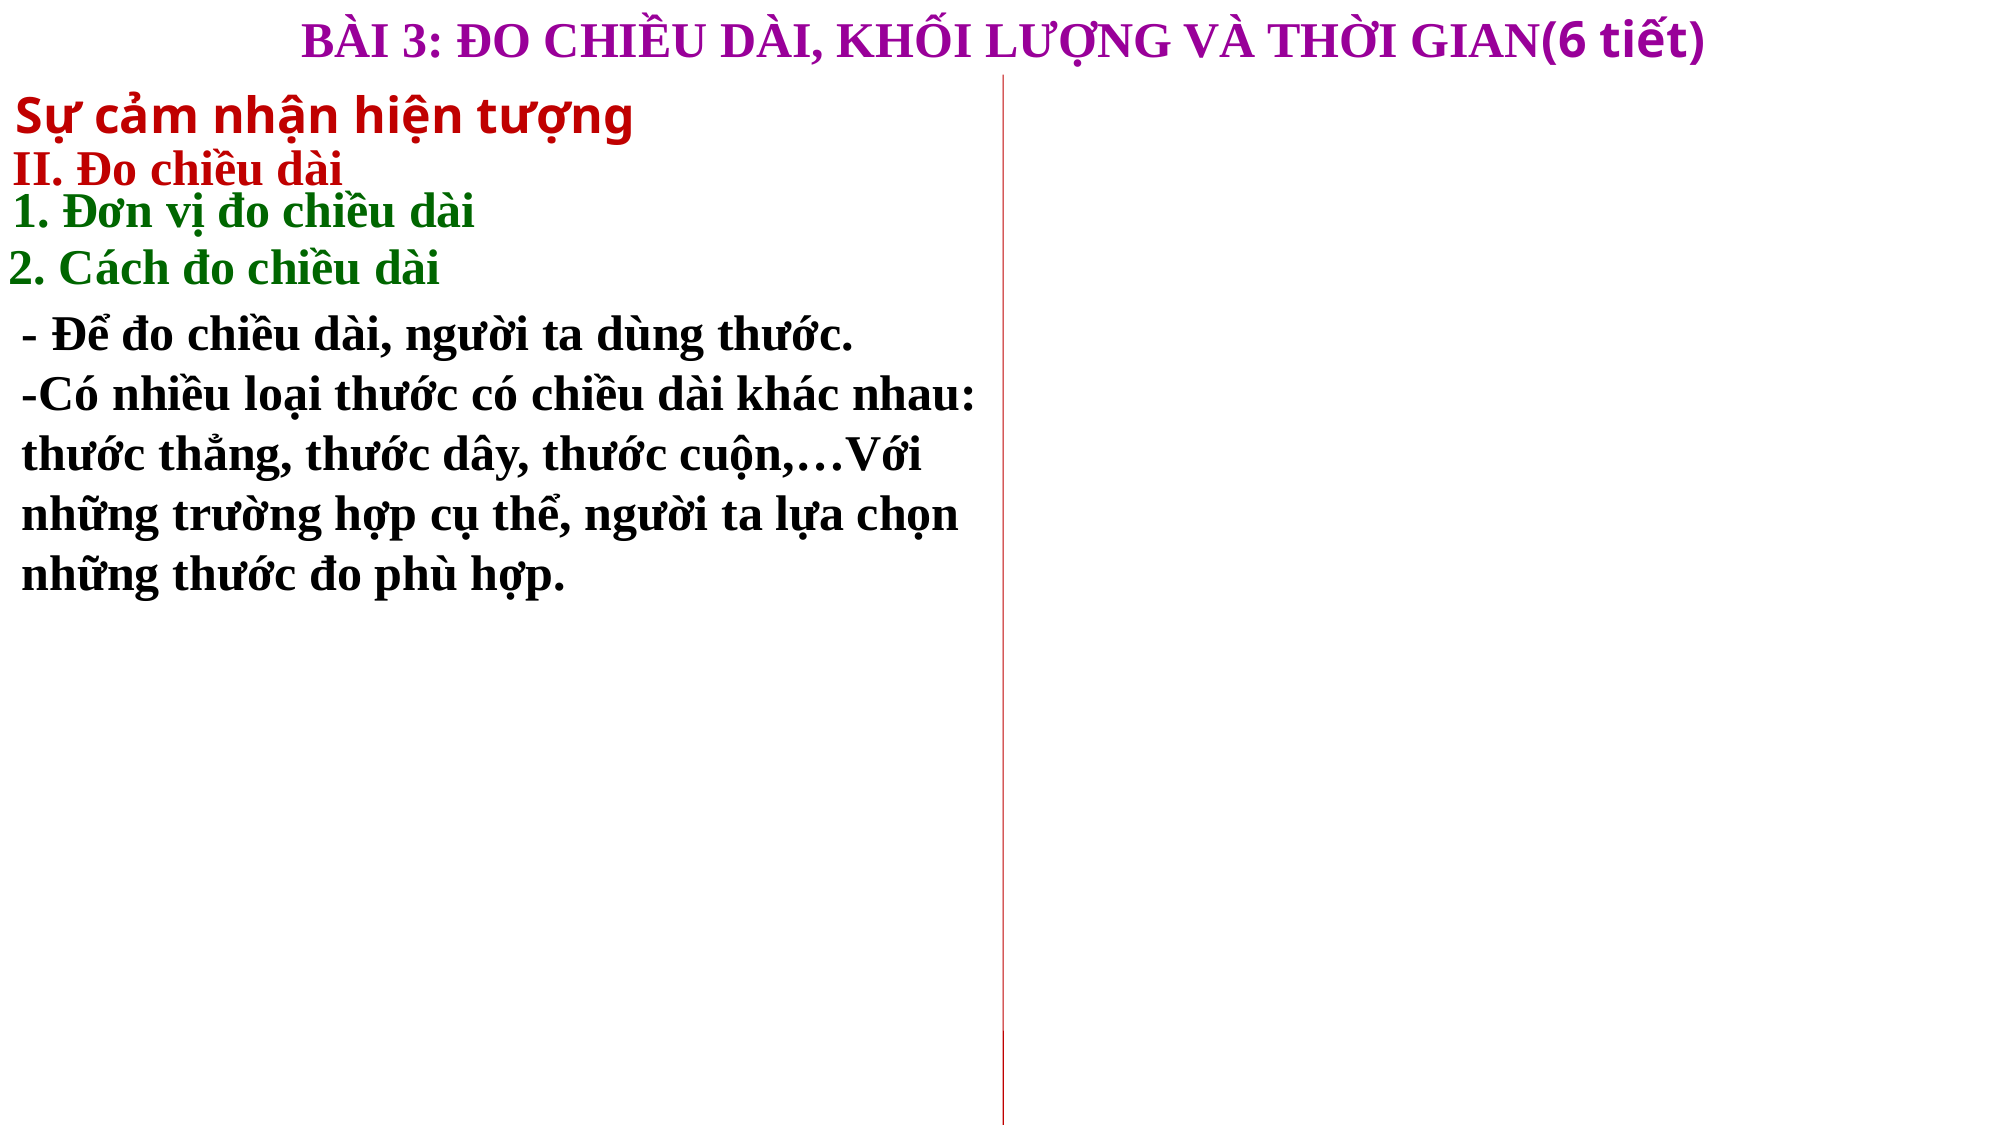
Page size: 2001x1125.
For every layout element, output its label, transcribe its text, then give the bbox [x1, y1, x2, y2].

text_box II. Đo chiều dài [0, 127, 1000, 203]
text_box - Để đo chiều dài, người ta dùng thước. -Có nhiều loại thước có chiều dài khác nhau: thước thẳng, thước dây, thước cuộn,…Với những trường hợp cụ thể, người ta lựa chọn những thước đo phù hợp. [7, 293, 1003, 608]
text_box BÀI 3: ĐO CHIỀU DÀI, KHỐI LƯỢNG VÀ THỜI GIAN(6 tiết) [286, 0, 1720, 75]
text_box 2. Cách đo chiều dài [0, 227, 456, 302]
text_box 1. Đơn vị đo chiều dài [0, 195, 492, 245]
text_box I. Sự cảm nhận hiện tượng [0, 75, 650, 127]
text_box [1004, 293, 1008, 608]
